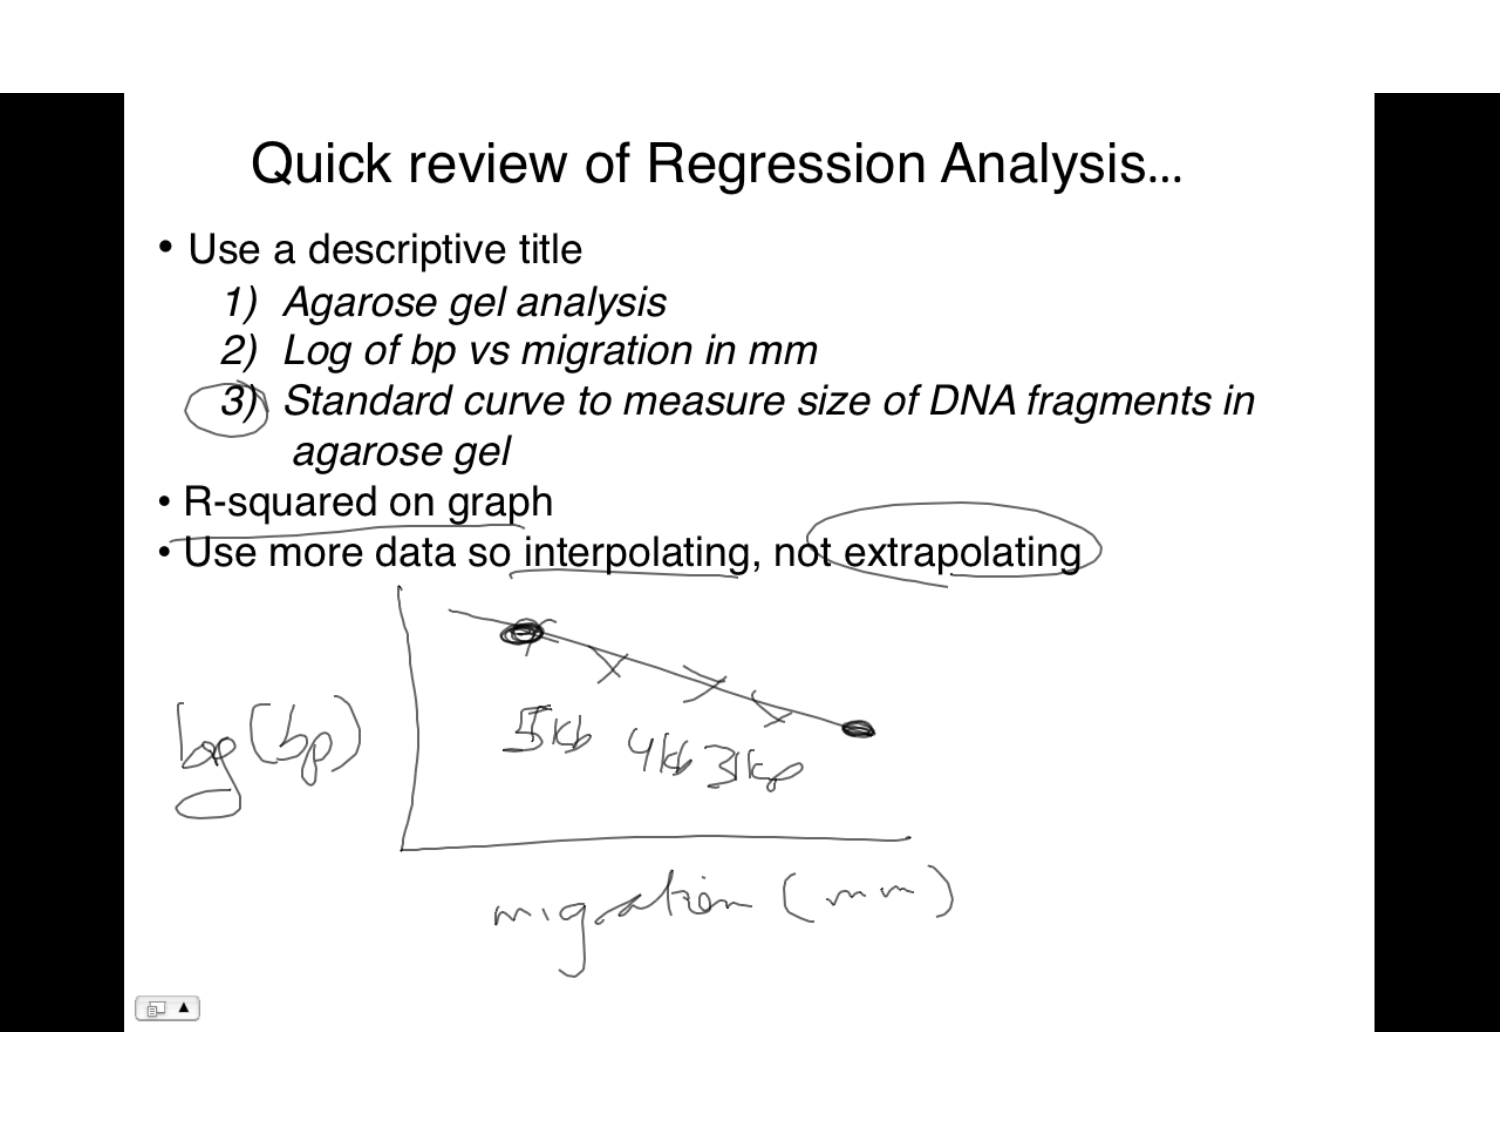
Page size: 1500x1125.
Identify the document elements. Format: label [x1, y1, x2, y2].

picture [0, 93, 1500, 1032]
